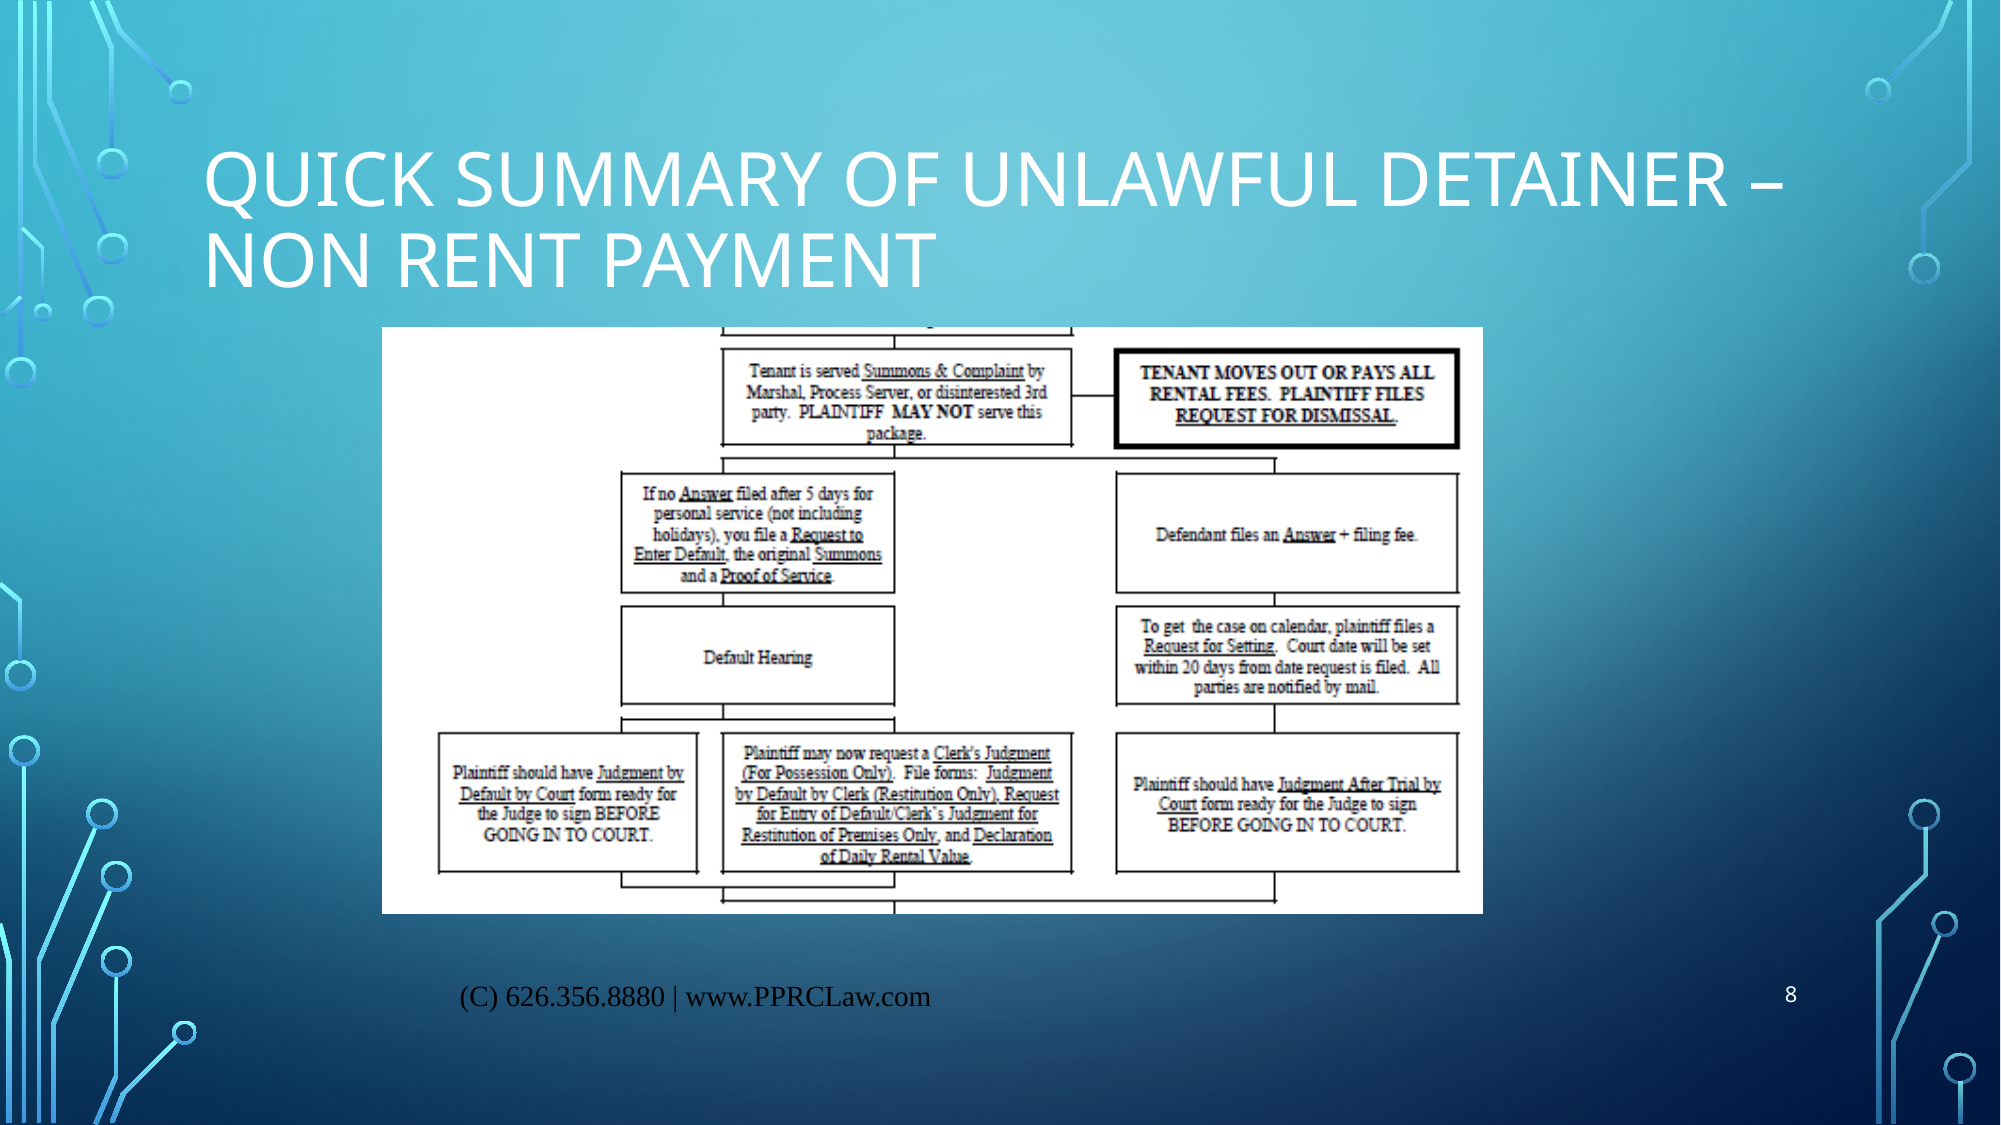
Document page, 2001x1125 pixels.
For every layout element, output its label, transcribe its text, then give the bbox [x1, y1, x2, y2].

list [382, 327, 1484, 914]
footer (C) 626.356.8880 | www.PPRCLaw.com [187, 965, 1211, 1025]
title Quick Summary of Unlawful Detainer – Non Rent Payment [187, 101, 1813, 344]
slide_number 8 [1685, 965, 1813, 1025]
